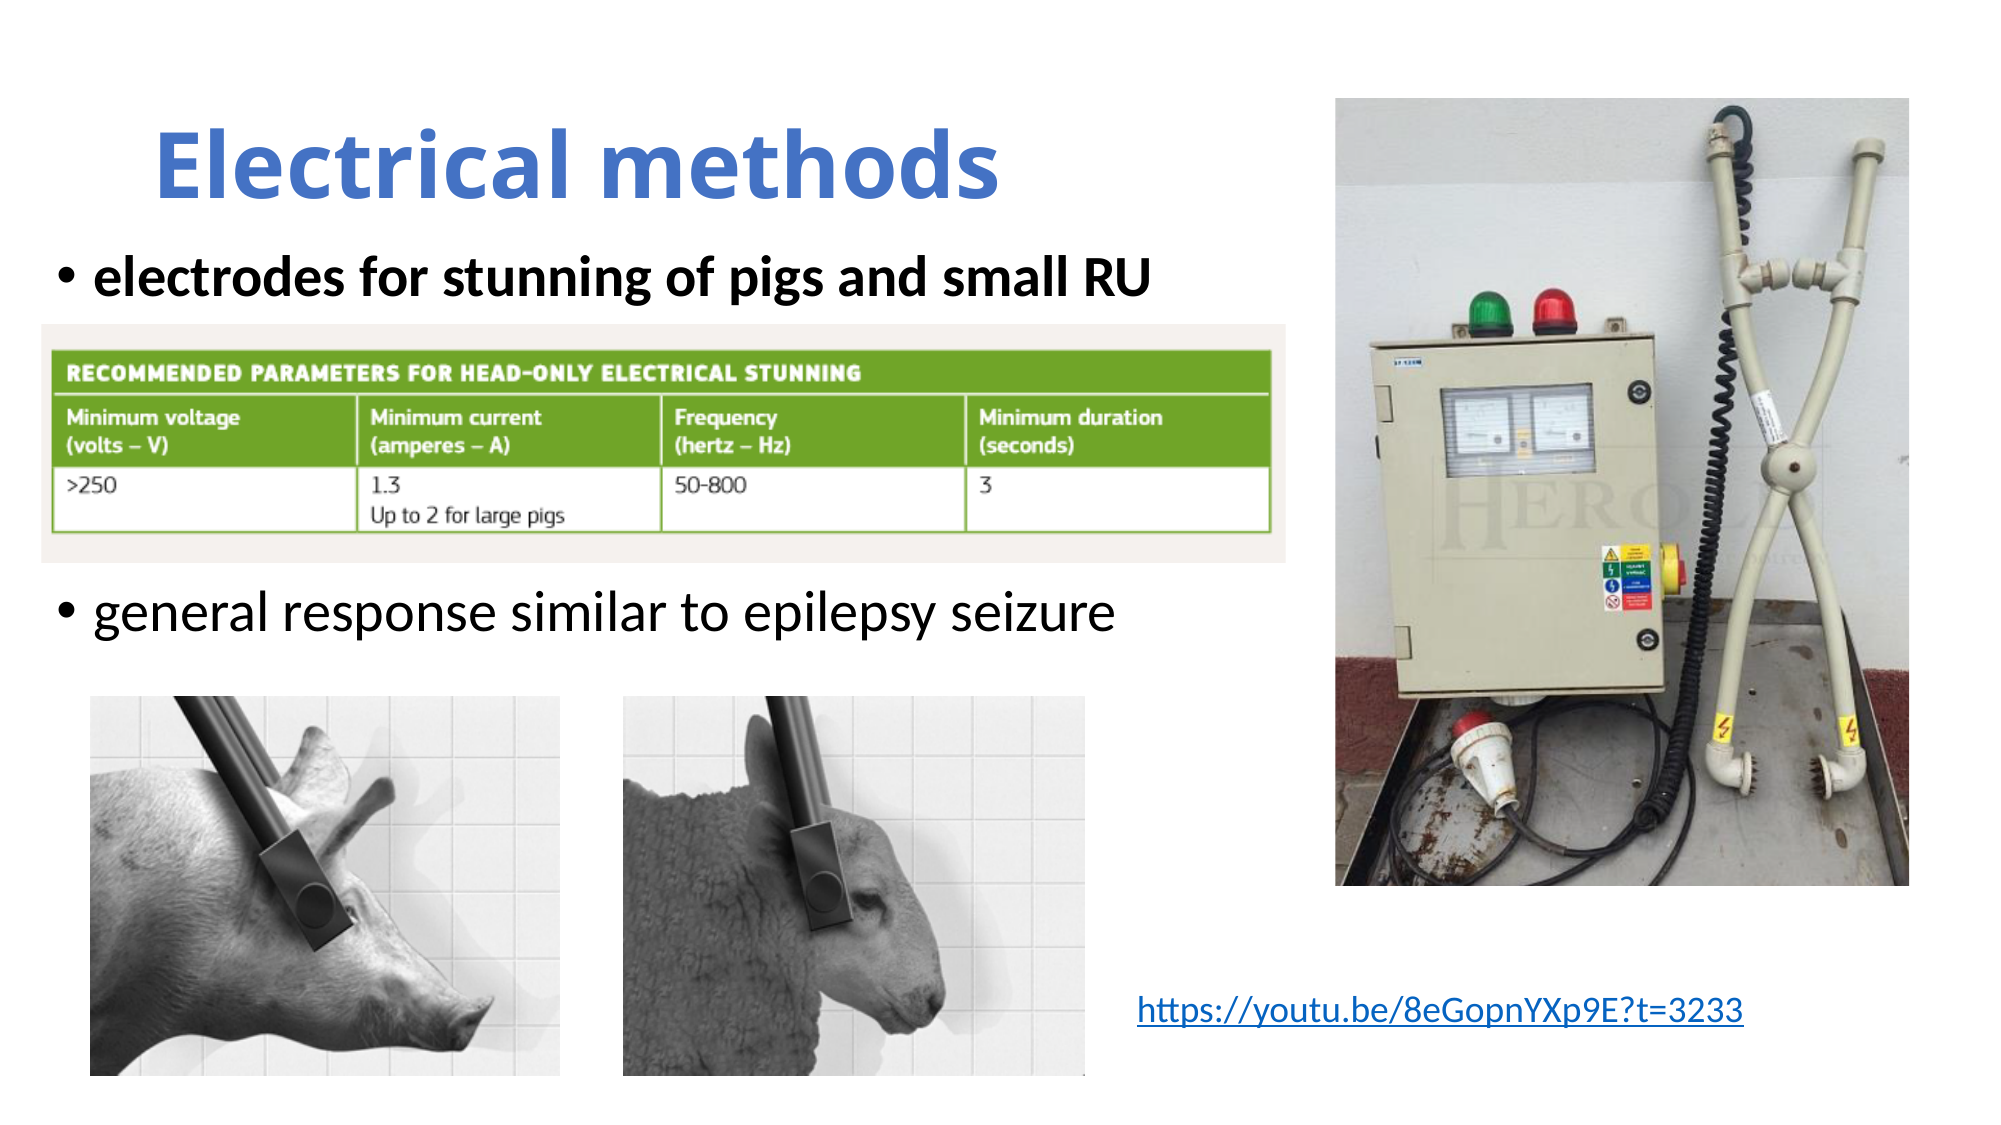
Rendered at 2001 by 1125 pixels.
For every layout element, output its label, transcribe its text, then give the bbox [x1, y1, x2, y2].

picture [1335, 97, 1910, 886]
title Electrical methods [137, 59, 1863, 238]
list electrodes for stunning of pigs and small RU general response similar to epilepsy seizure [41, 238, 1767, 953]
picture [41, 324, 1286, 563]
picture [90, 696, 560, 1076]
text_box https://youtu.be/8eGopnYXp9E?t=3233 [1122, 977, 2000, 1083]
picture [623, 696, 1085, 1076]
